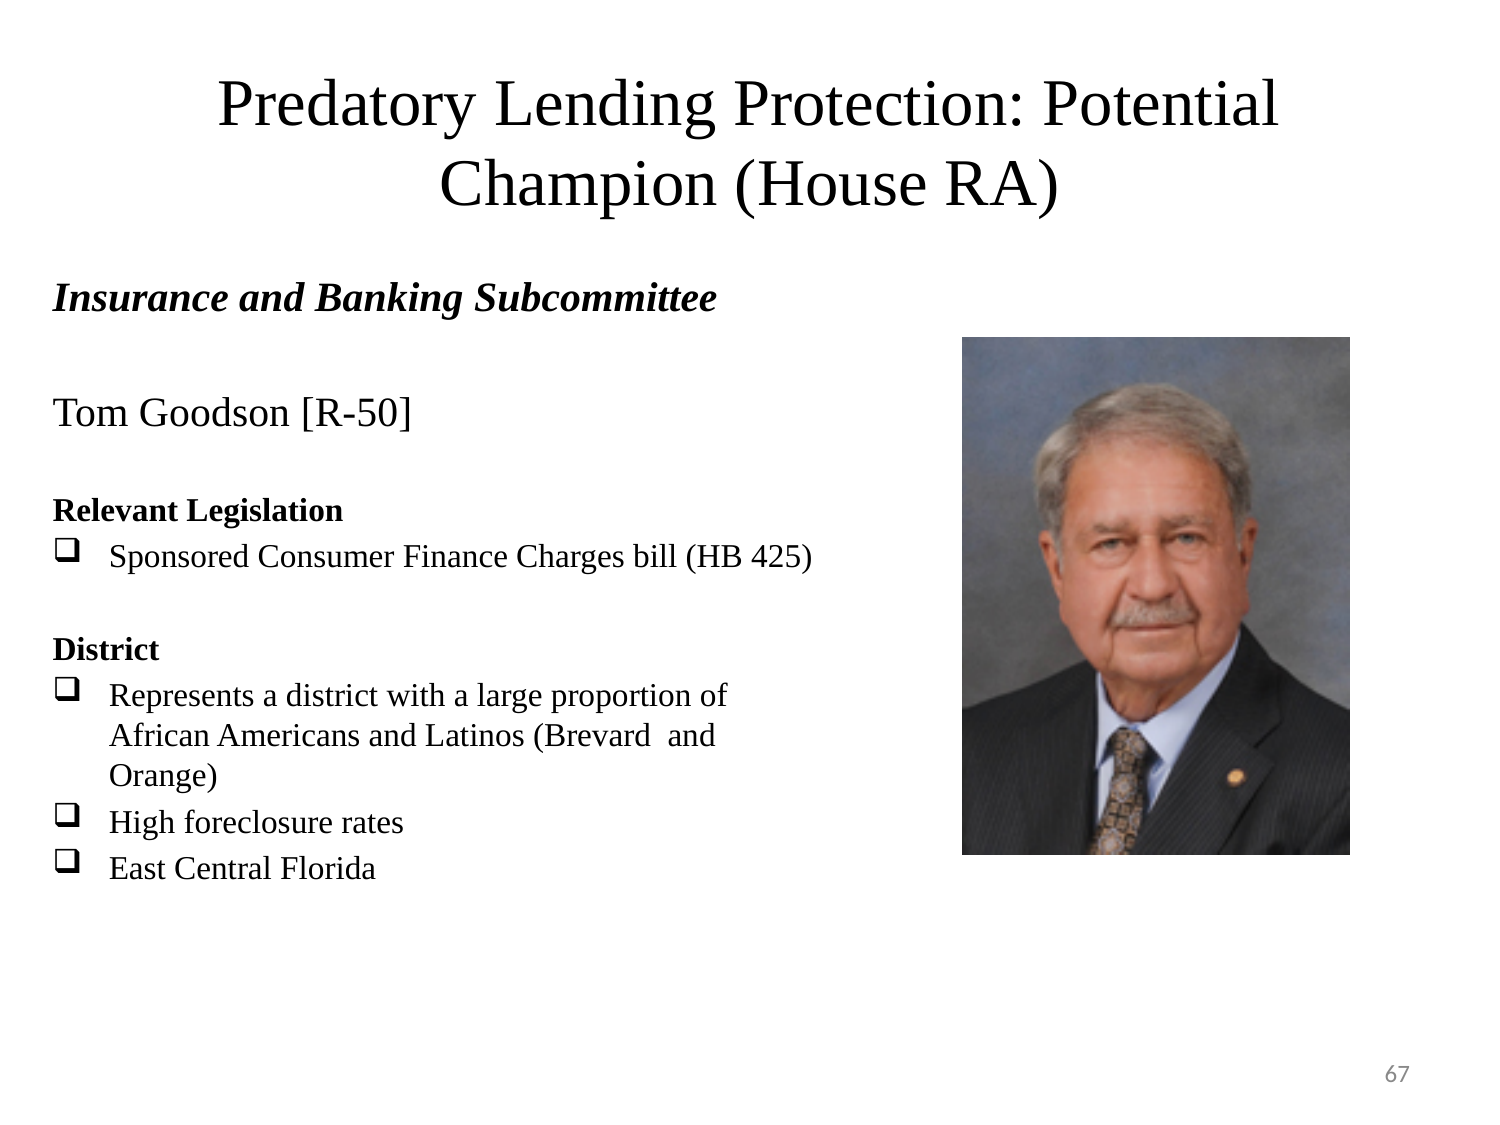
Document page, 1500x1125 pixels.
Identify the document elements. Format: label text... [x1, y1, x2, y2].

title Predatory Lending Protection: Potential Champion (House RA) [75, 45, 1425, 233]
slide_number 67 [1074, 1042, 1425, 1103]
list Insurance and Banking Subcommittee Tom Goodson [R-50] Relevant Legislation Sponsored Consumer Finance Charges bill (HB 425) District Represents a district with a large proportion of African Americans and Latinos (Brevard and Orange) High foreclosure rates East Central Florida [37, 262, 838, 1005]
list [962, 337, 1351, 855]
